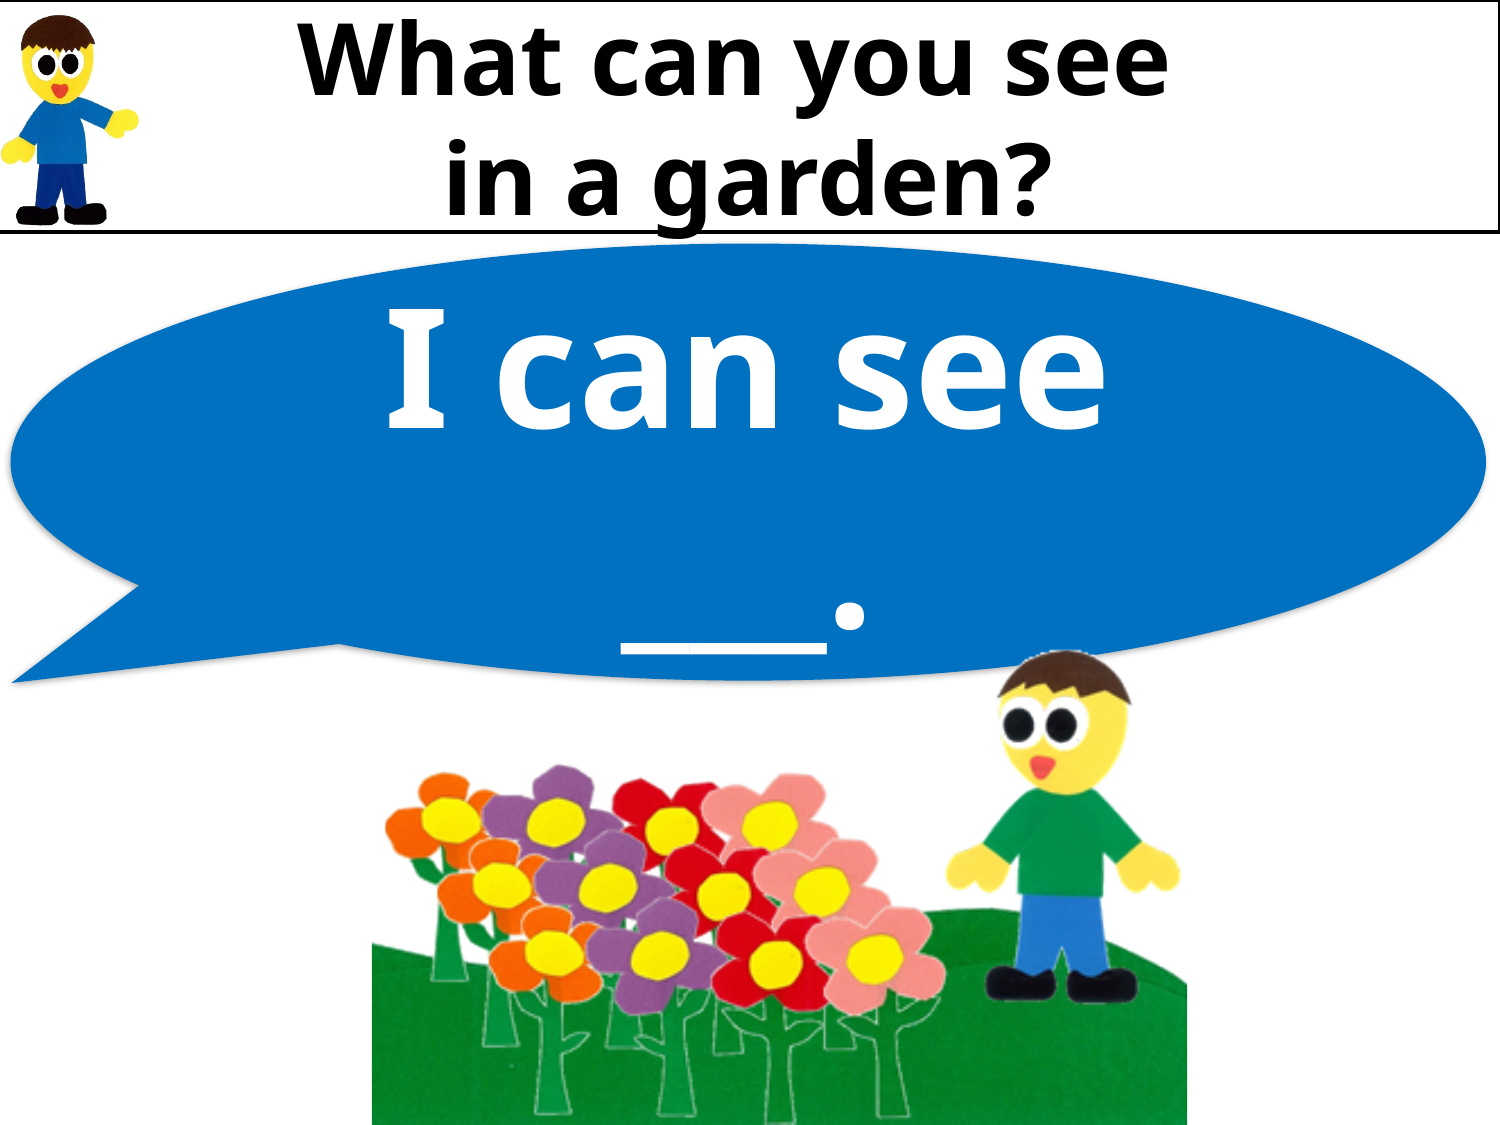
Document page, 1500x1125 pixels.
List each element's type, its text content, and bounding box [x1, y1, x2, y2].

picture [0, 0, 145, 232]
picture [371, 627, 1188, 1125]
text_box I can see ___. [10, 243, 1487, 683]
text_box What can you see in a garden? [146, 0, 1500, 234]
